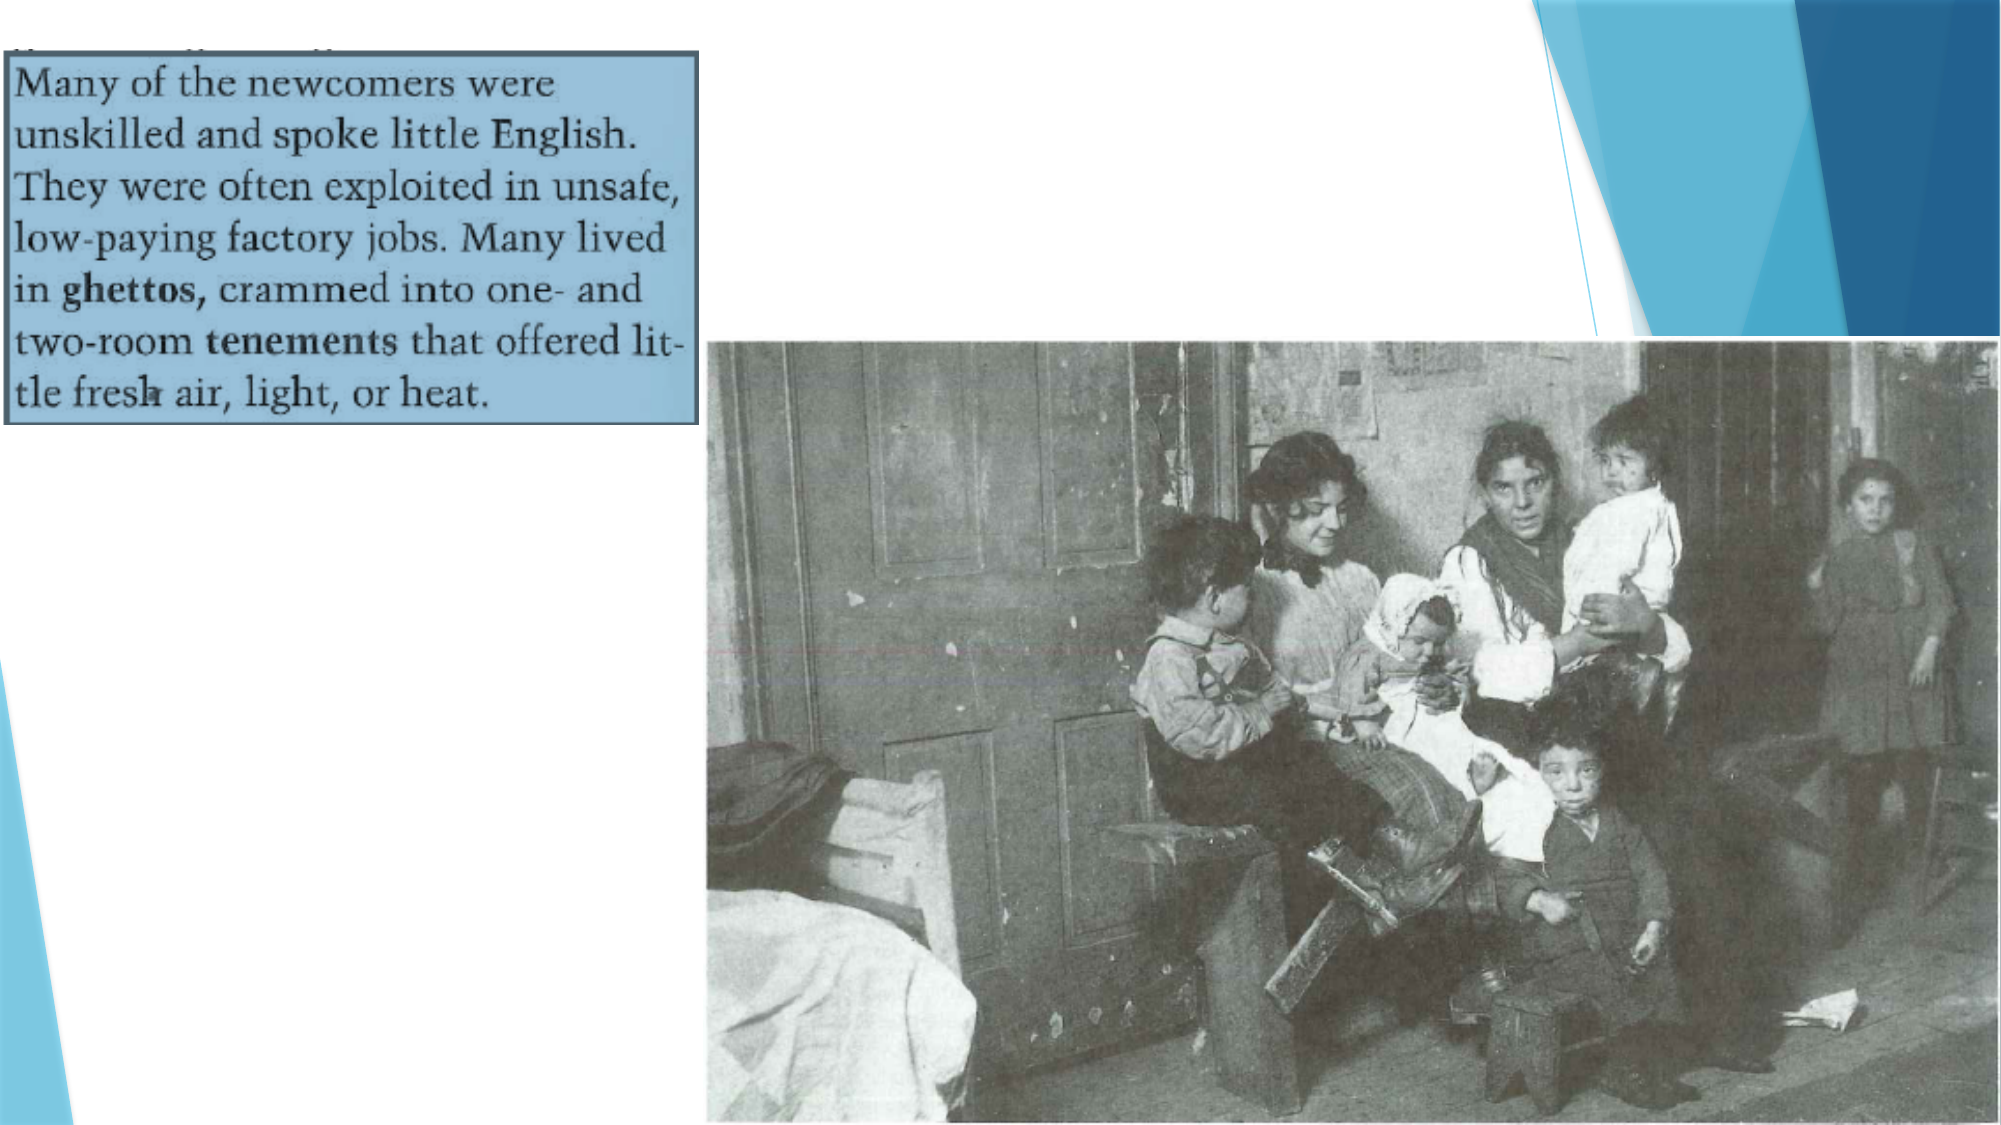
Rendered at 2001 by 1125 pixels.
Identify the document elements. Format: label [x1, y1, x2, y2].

picture [702, 335, 2000, 1125]
list [0, 48, 699, 425]
